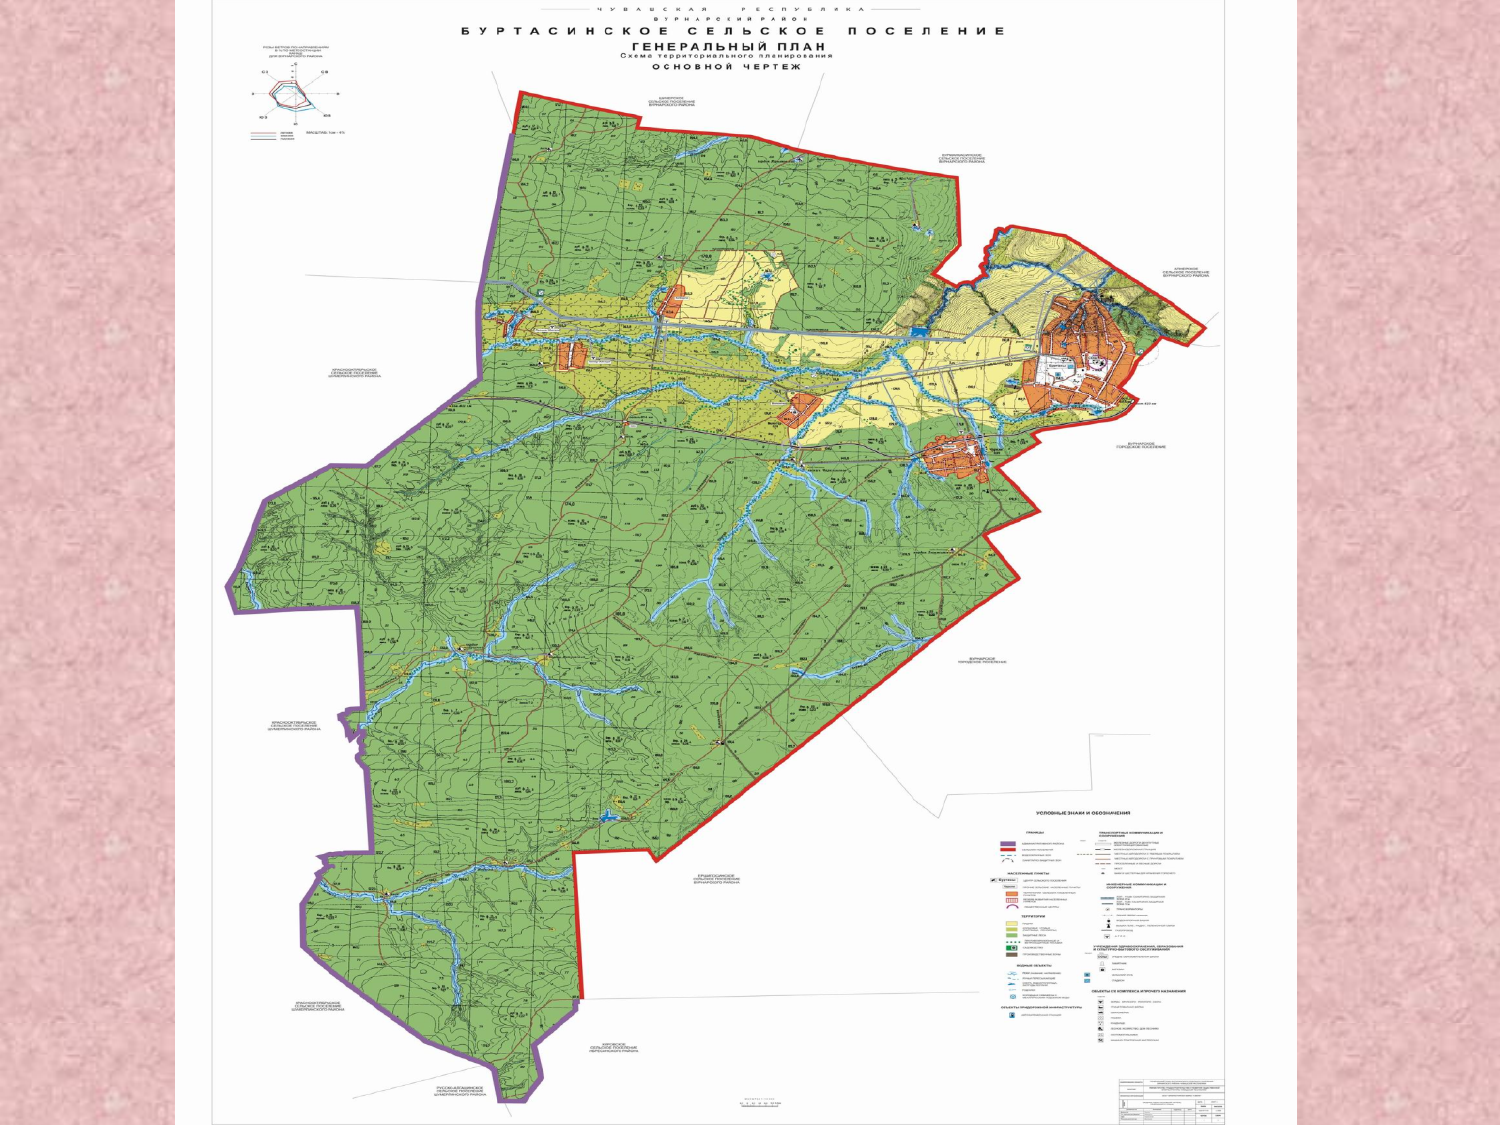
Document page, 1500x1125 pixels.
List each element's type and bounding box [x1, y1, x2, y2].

picture [1297, 0, 1500, 1125]
list [175, 0, 1297, 1125]
picture [0, 0, 175, 1125]
